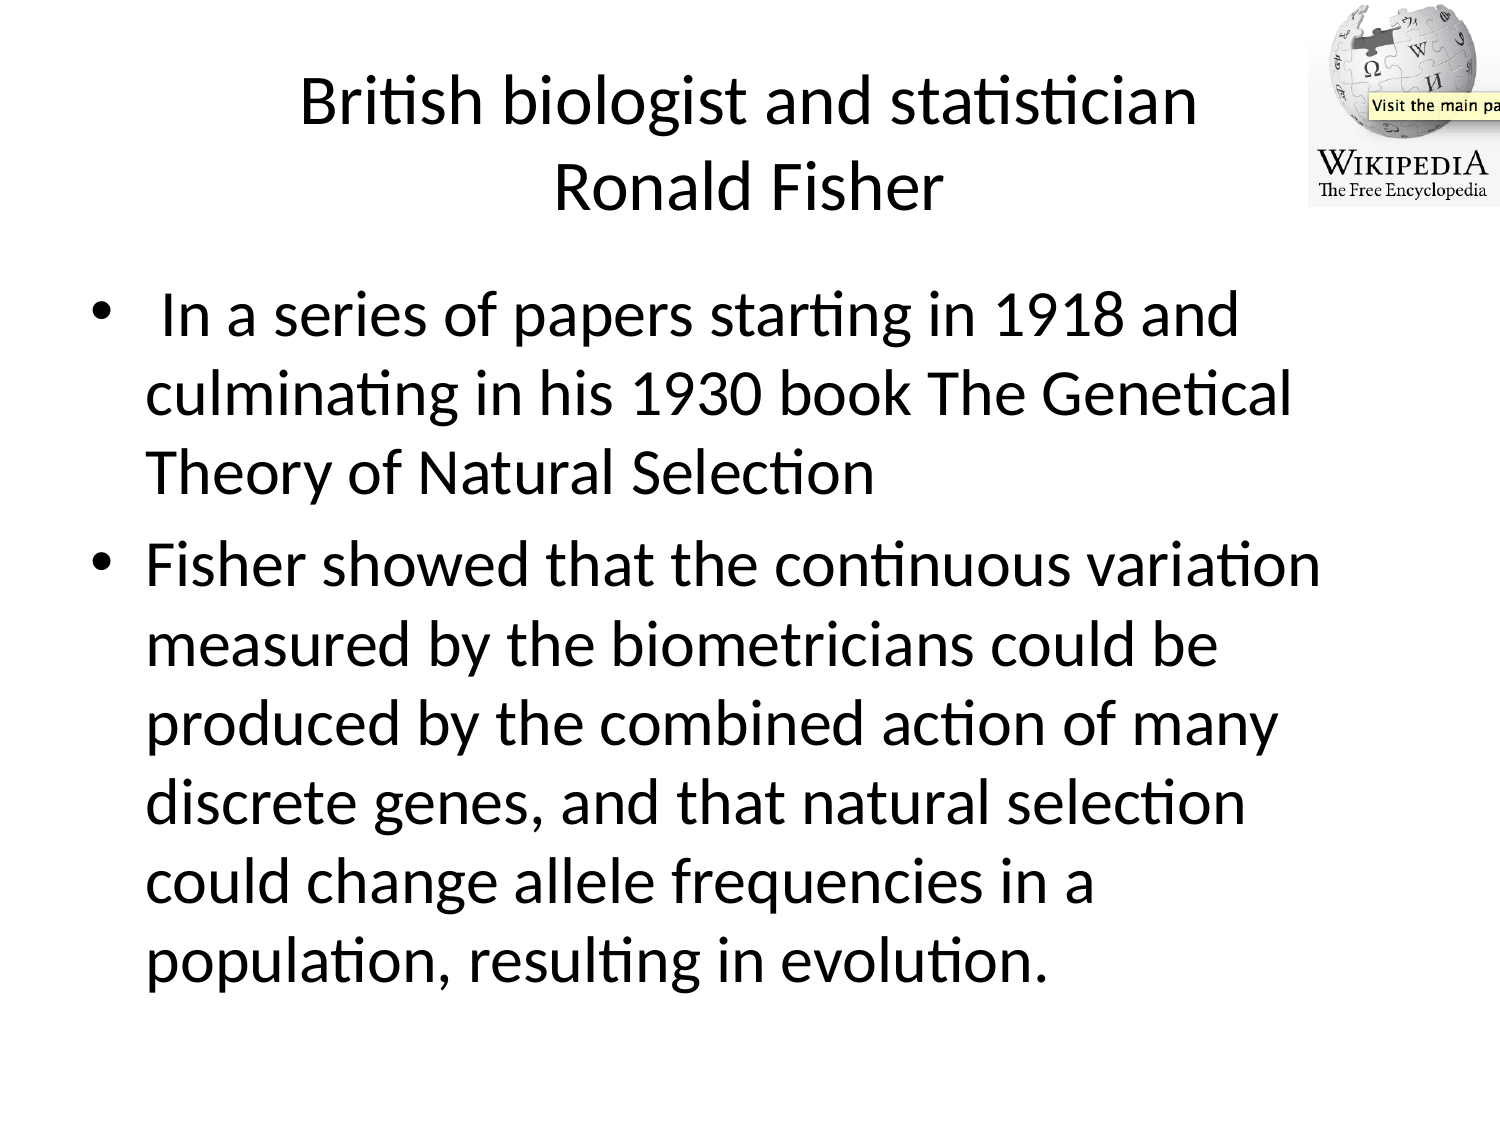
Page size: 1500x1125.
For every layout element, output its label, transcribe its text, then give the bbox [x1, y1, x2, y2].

list In a series of papers starting in 1918 and culminating in his 1930 book The Genetical Theory of Natural Selection Fisher showed that the continuous variation measured by the biometricians could be produced by the combined action of many discrete genes, and that natural selection could change allele frequencies in a population, resulting in evolution. [75, 262, 1425, 1005]
title British biologist and statistician Ronald Fisher [75, 45, 1425, 233]
picture [1307, 0, 1500, 207]
